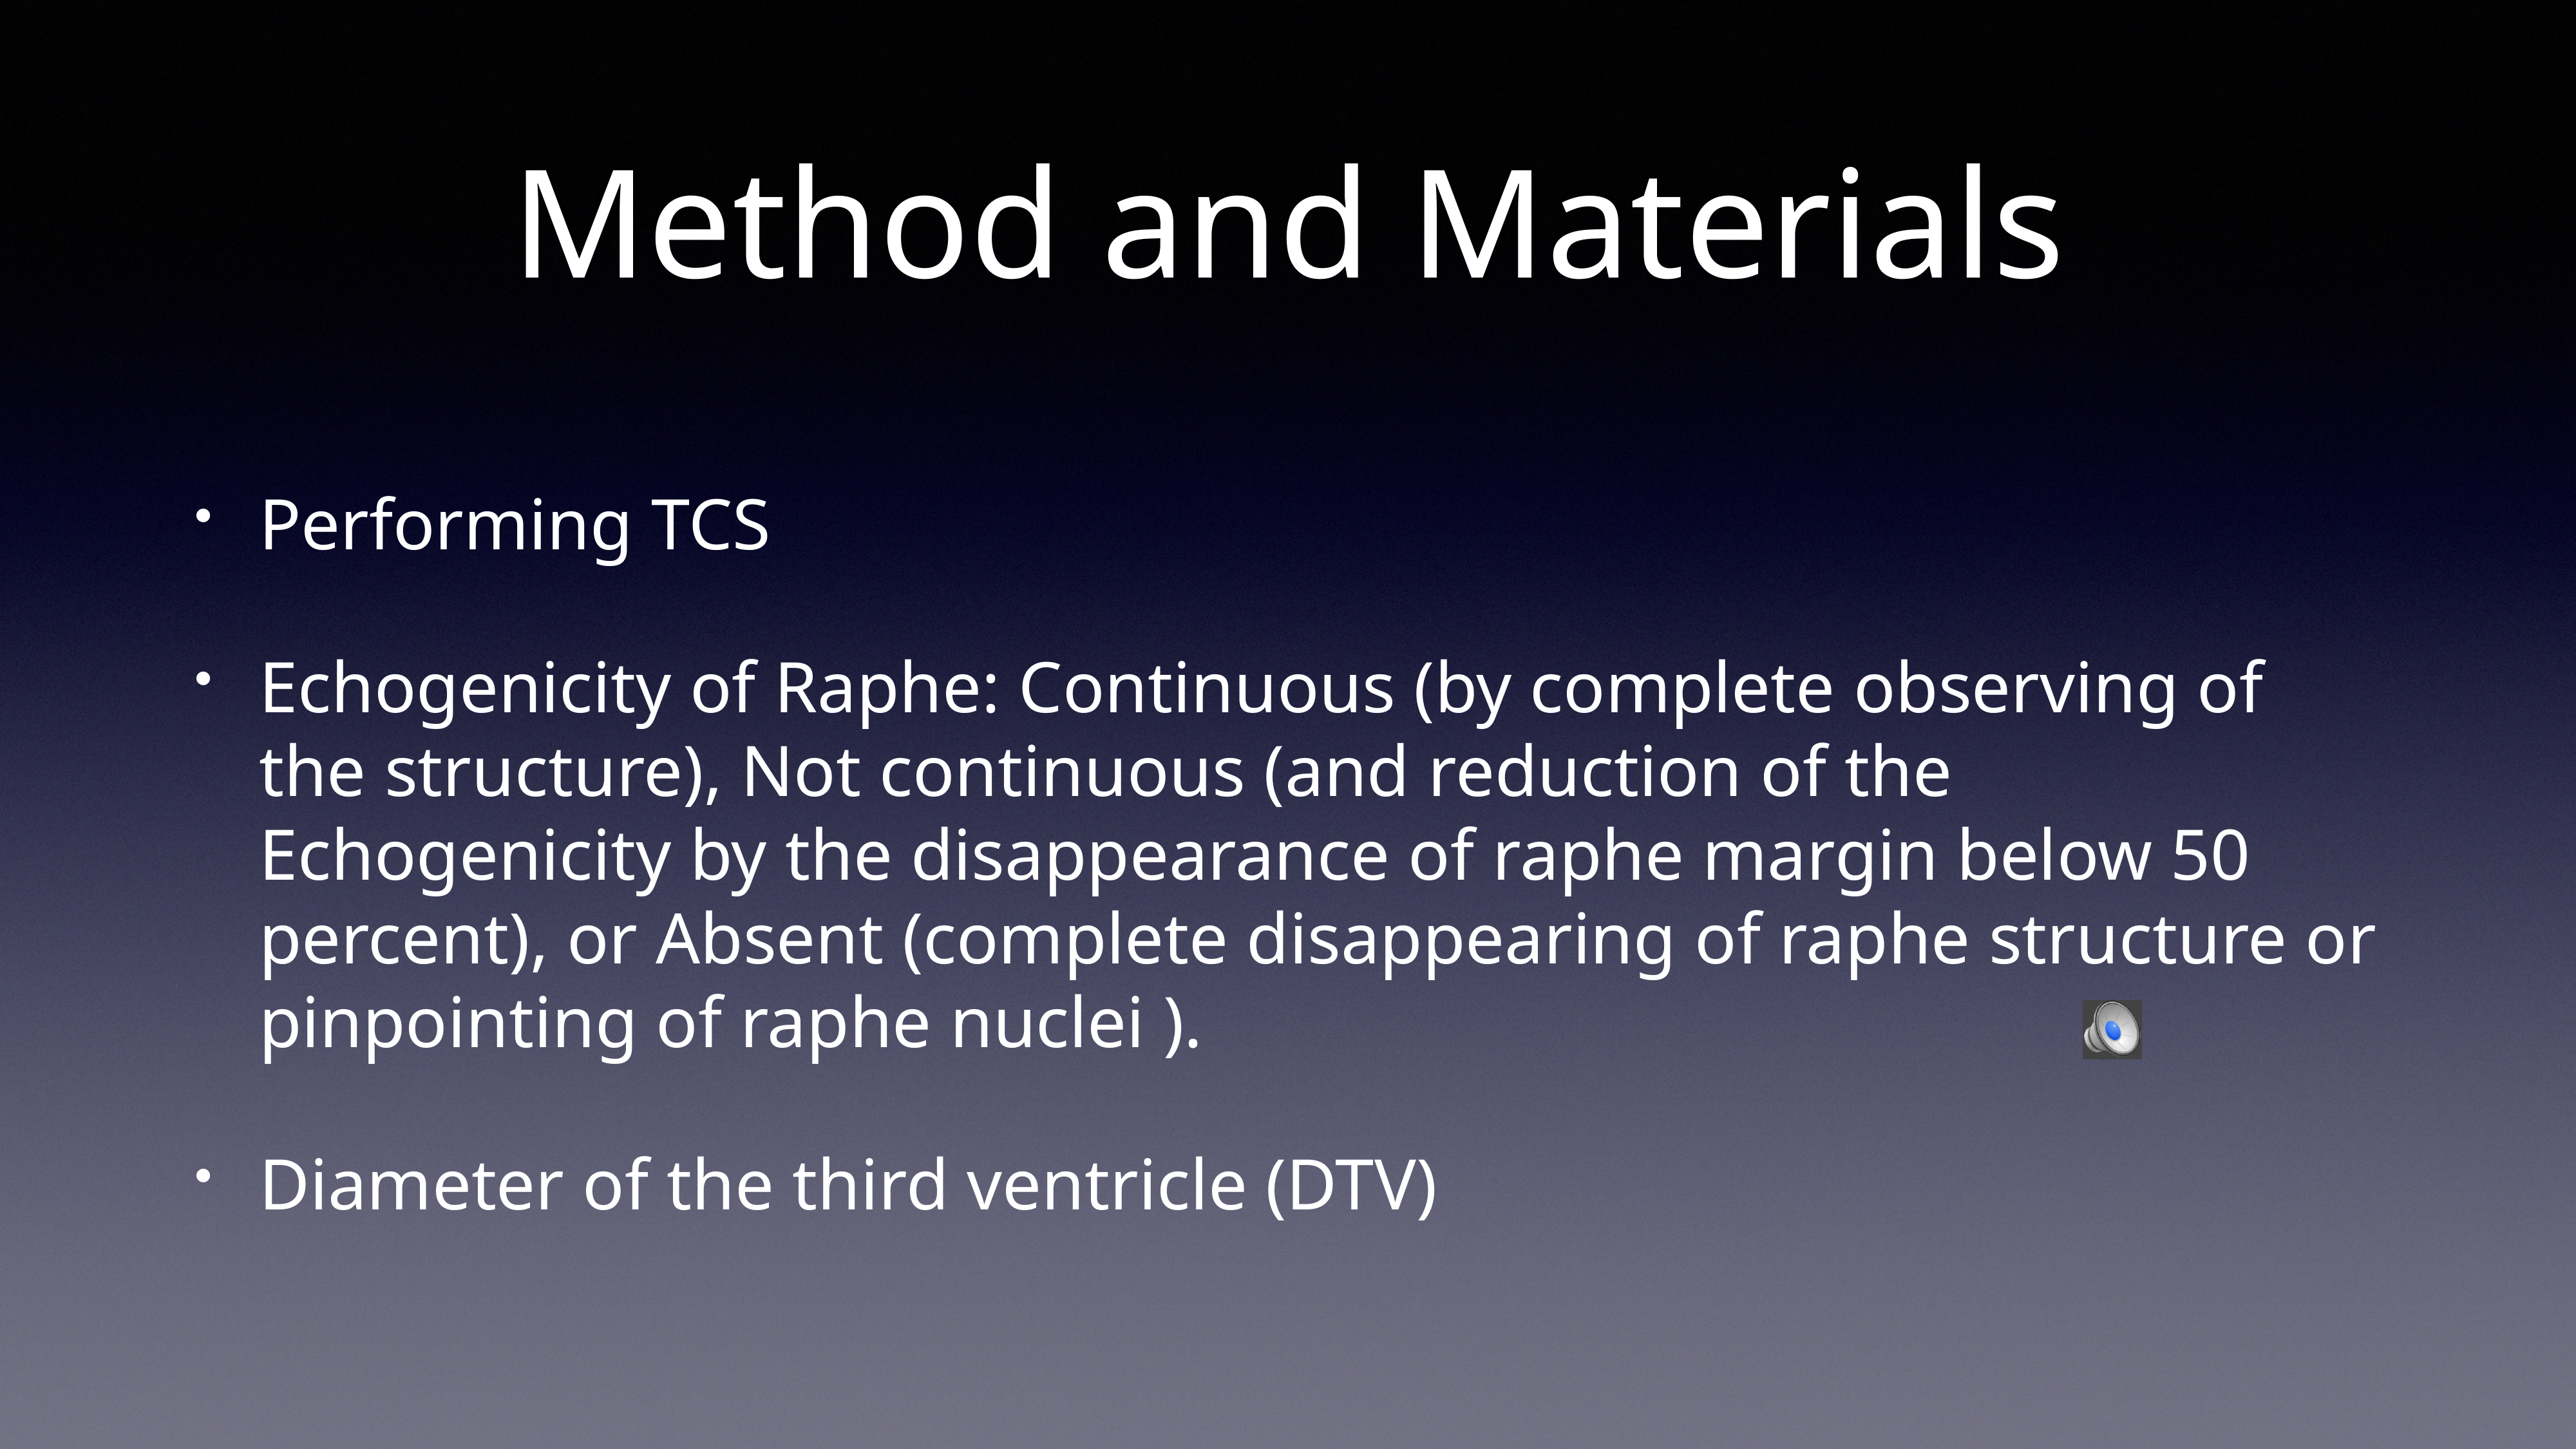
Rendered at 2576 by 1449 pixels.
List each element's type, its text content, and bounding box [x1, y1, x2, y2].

title Method and Materials [189, 60, 2389, 376]
list Performing TCS Echogenicity of Raphe: Continuous (by complete observing of the structure), Not continuous (and reduction of the Echogenicity by the disappearance of raphe margin below 50 percent), or Absent (complete disappearing of raphe structure or pinpointing of raphe nuclei ). Diameter of the third ventricle (DTV) [189, 384, 2389, 1320]
picture [0, 0, 2576, 1449]
